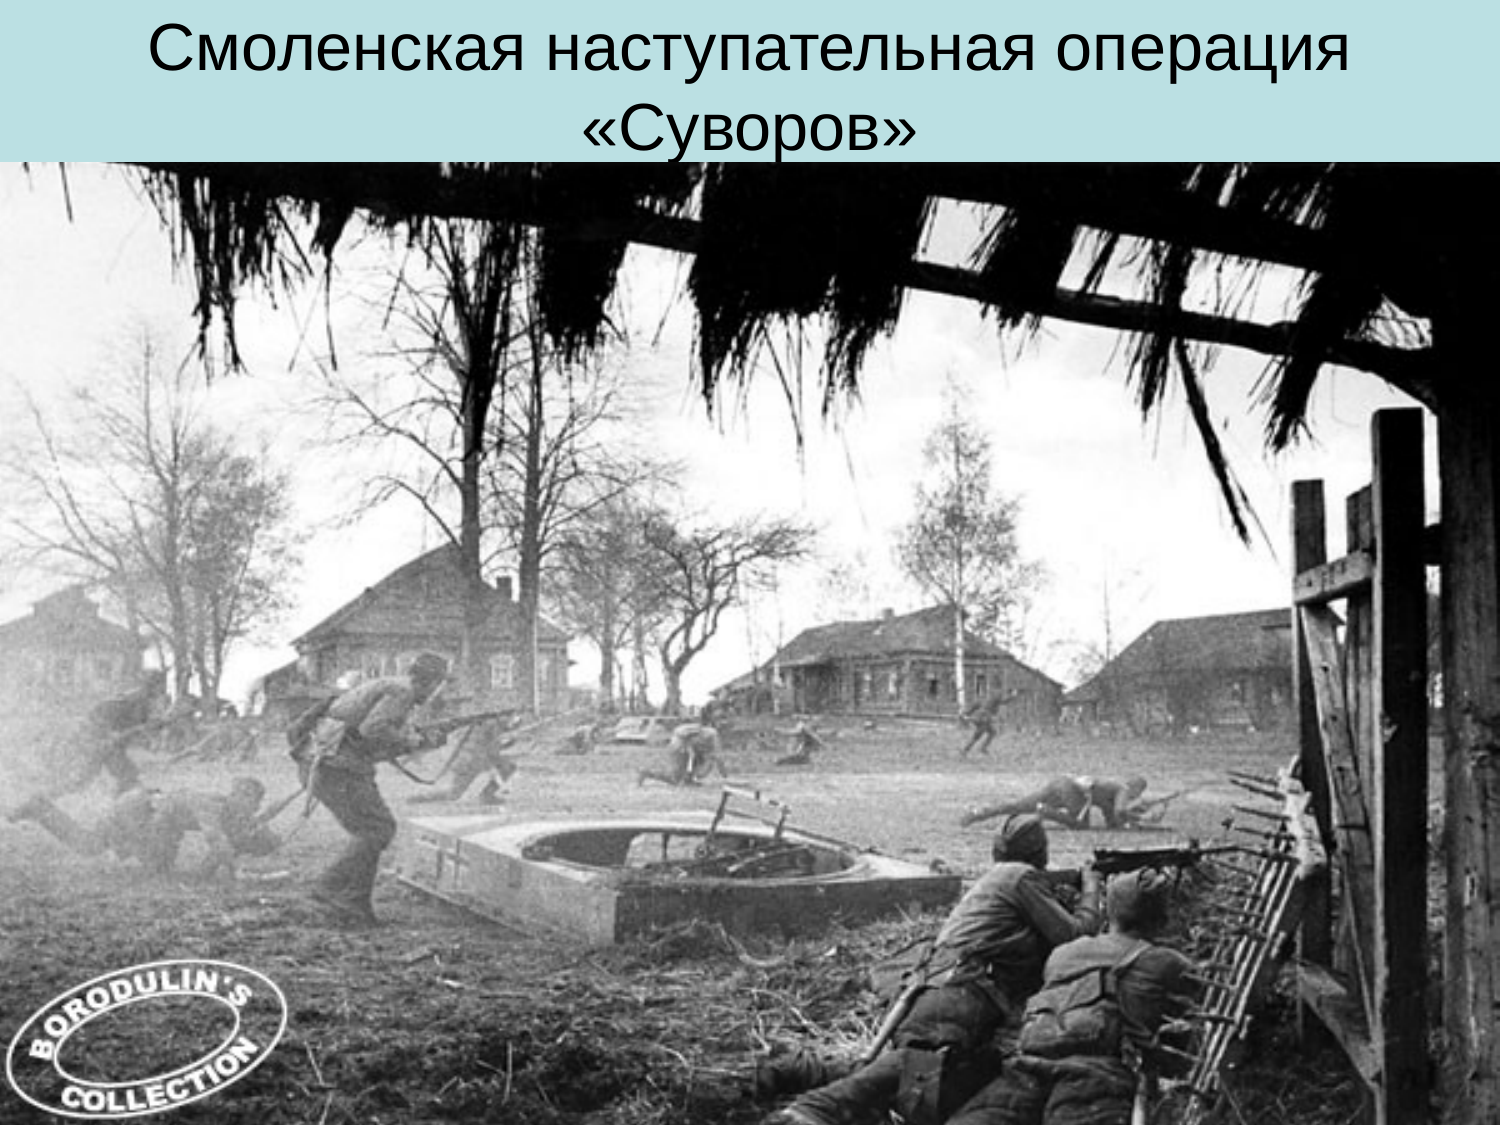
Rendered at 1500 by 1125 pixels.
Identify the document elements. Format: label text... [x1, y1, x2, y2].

title Смоленская наступательная операция «Суворов» [0, 0, 1500, 88]
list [0, 162, 1500, 1125]
